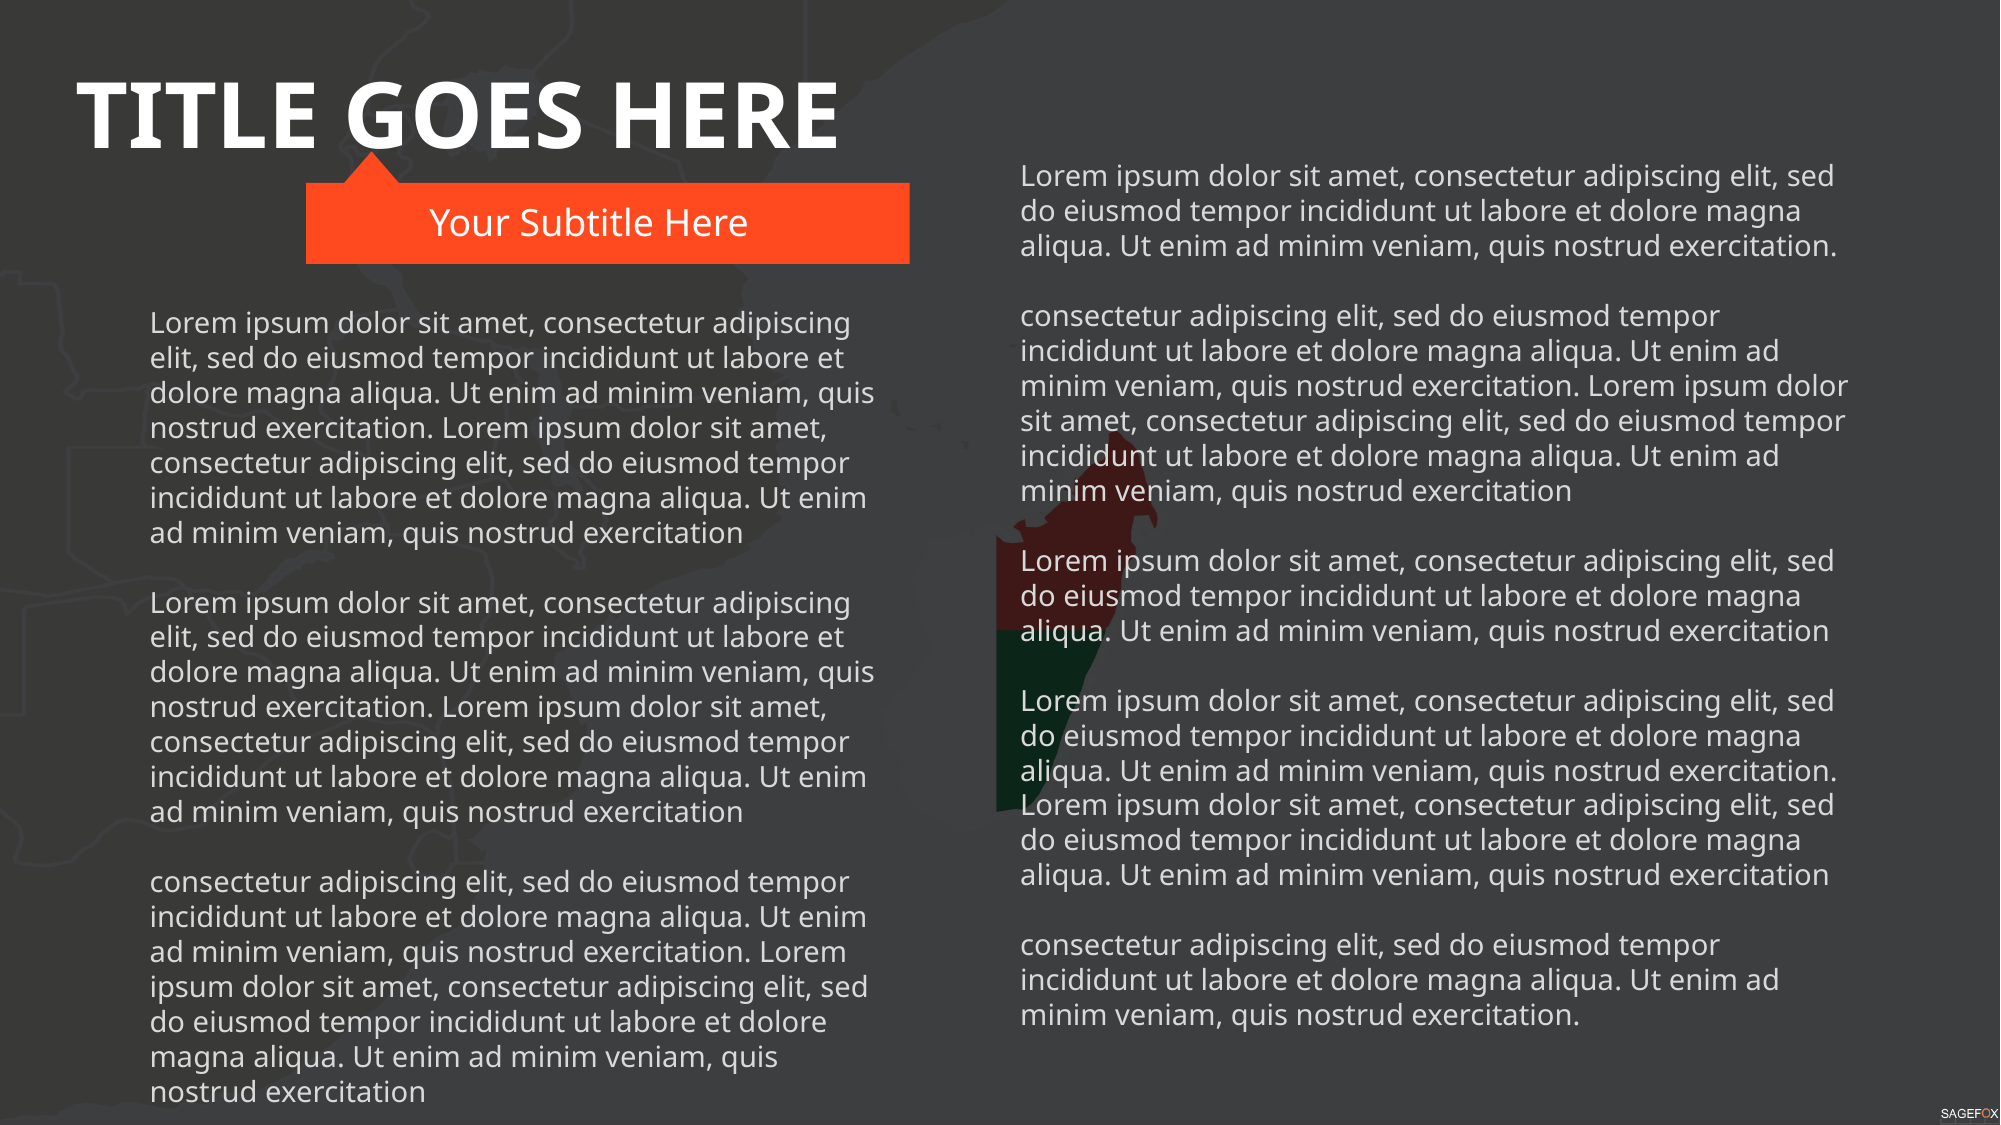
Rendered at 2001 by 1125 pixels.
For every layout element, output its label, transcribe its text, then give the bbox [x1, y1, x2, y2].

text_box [306, 151, 910, 264]
text_box Lorem ipsum dolor sit amet, consectetur adipiscing elit, sed do eiusmod tempor incididunt ut labore et dolore magna aliqua. Ut enim ad minim veniam, quis nostrud exercitation. consectetur adipiscing elit, sed do eiusmod tempor incididunt ut labore et dolore magna aliqua. Ut enim ad minim veniam, quis nostrud exercitation. Lorem ipsum dolor sit amet, consectetur adipiscing elit, sed do eiusmod tempor incididunt ut labore et dolore magna aliqua. Ut enim ad minim veniam, quis nostrud exercitation Lorem ipsum dolor sit amet, consectetur adipiscing elit, sed do eiusmod tempor incididunt ut labore et dolore magna aliqua. Ut enim ad minim veniam, quis nostrud exercitation Lorem ipsum dolor sit amet, consectetur adipiscing elit, sed do eiusmod tempor incididunt ut labore et dolore magna aliqua. Ut enim ad minim veniam, quis nostrud exercitation. Lorem ipsum dolor sit amet, consectetur adipiscing elit, sed do eiusmod tempor incididunt ut labore et dolore magna aliqua. Ut enim ad minim veniam, quis nostrud exercitation consectetur adipiscing elit, sed do eiusmod tempor incididunt ut labore et dolore magna aliqua. Ut enim ad minim veniam, quis nostrud exercitation. [1005, 150, 1876, 1039]
text_box Lorem ipsum dolor sit amet, consectetur adipiscing elit, sed do eiusmod tempor incididunt ut labore et dolore magna aliqua. Ut enim ad minim veniam, quis nostrud exercitation. Lorem ipsum dolor sit amet, consectetur adipiscing elit, sed do eiusmod tempor incididunt ut labore et dolore magna aliqua. Ut enim ad minim veniam, quis nostrud exercitation Lorem ipsum dolor sit amet, consectetur adipiscing elit, sed do eiusmod tempor incididunt ut labore et dolore magna aliqua. Ut enim ad minim veniam, quis nostrud exercitation. Lorem ipsum dolor sit amet, consectetur adipiscing elit, sed do eiusmod tempor incididunt ut labore et dolore magna aliqua. Ut enim ad minim veniam, quis nostrud exercitation consectetur adipiscing elit, sed do eiusmod tempor incididunt ut labore et dolore magna aliqua. Ut enim ad minim veniam, quis nostrud exercitation. Lorem ipsum dolor sit amet, consectetur adipiscing elit, sed do eiusmod tempor incididunt ut labore et dolore magna aliqua. Ut enim ad minim veniam, quis nostrud exercitation [134, 296, 897, 1125]
text_box TITLE GOES HERE [60, 49, 965, 175]
picture [1940, 0, 2001, 1125]
